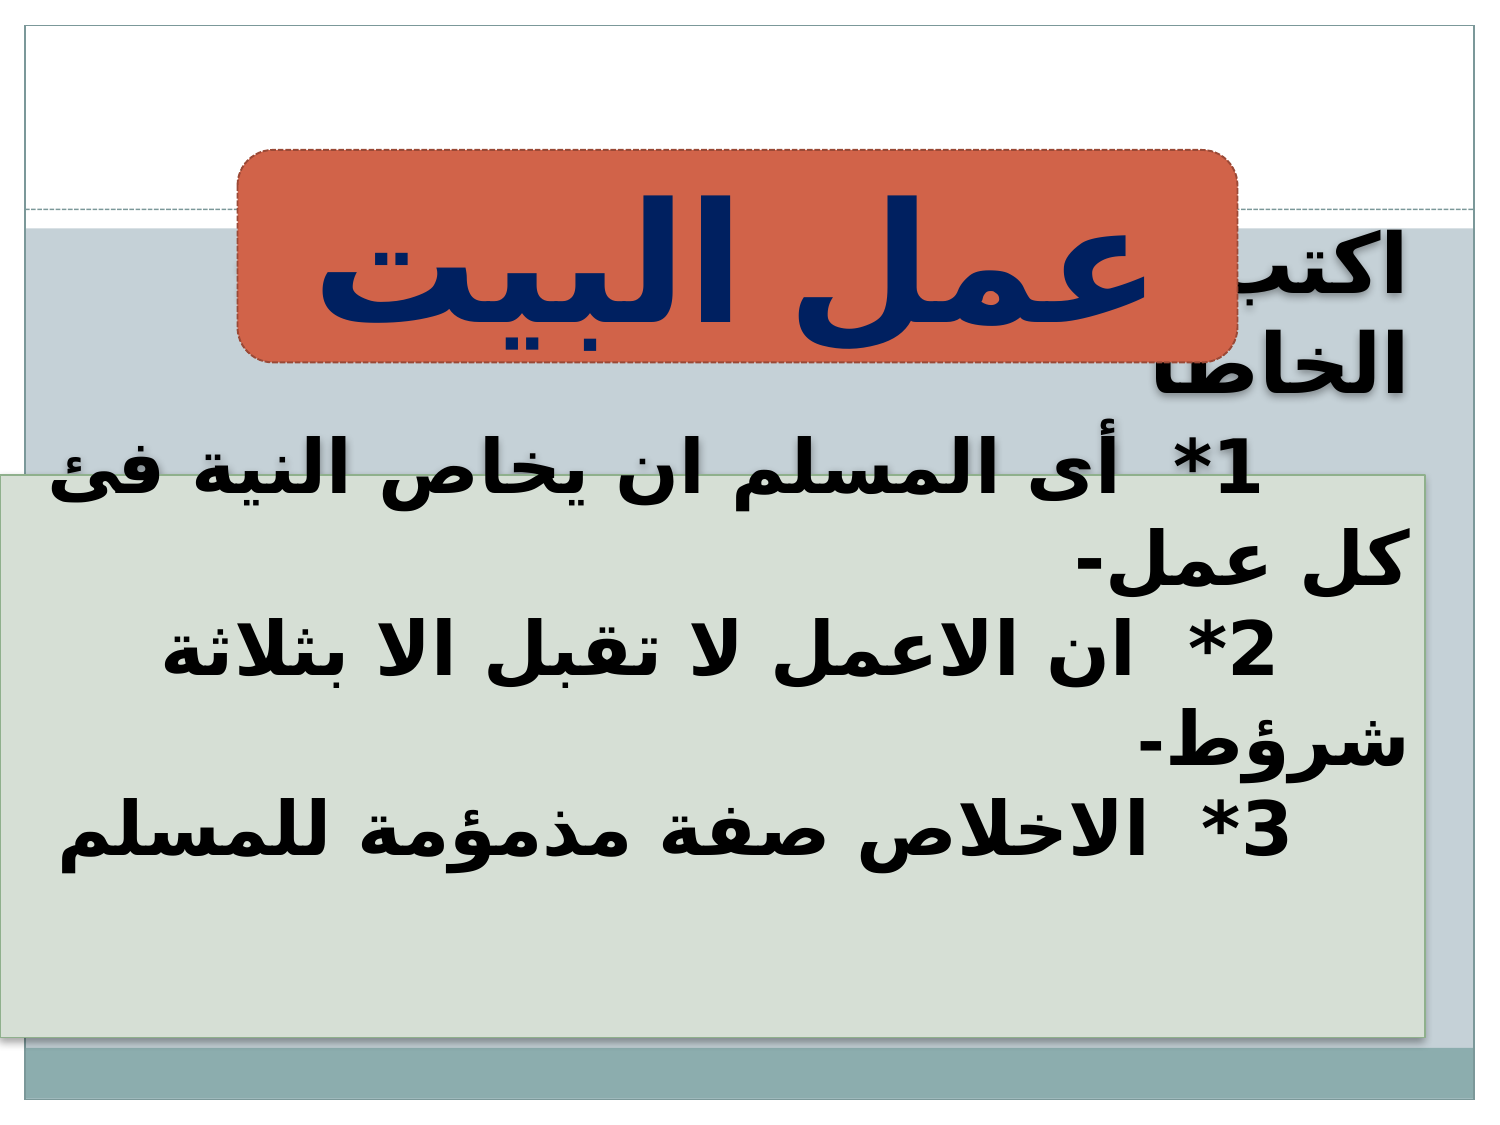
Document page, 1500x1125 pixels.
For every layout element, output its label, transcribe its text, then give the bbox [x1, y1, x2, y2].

title اكتب صحيح اؤ خاطا مع تصيح الخاطا 1* أى المسلم ان يخاص النية فئ كل عمل- 2* ان الاعمل لا تقبل الا بثلاثة شرؤط- 3* الاخلاص صفة مذمؤمة للمسلم [0, 474, 1426, 1038]
text_box عمل البيت [236, 148, 1239, 364]
